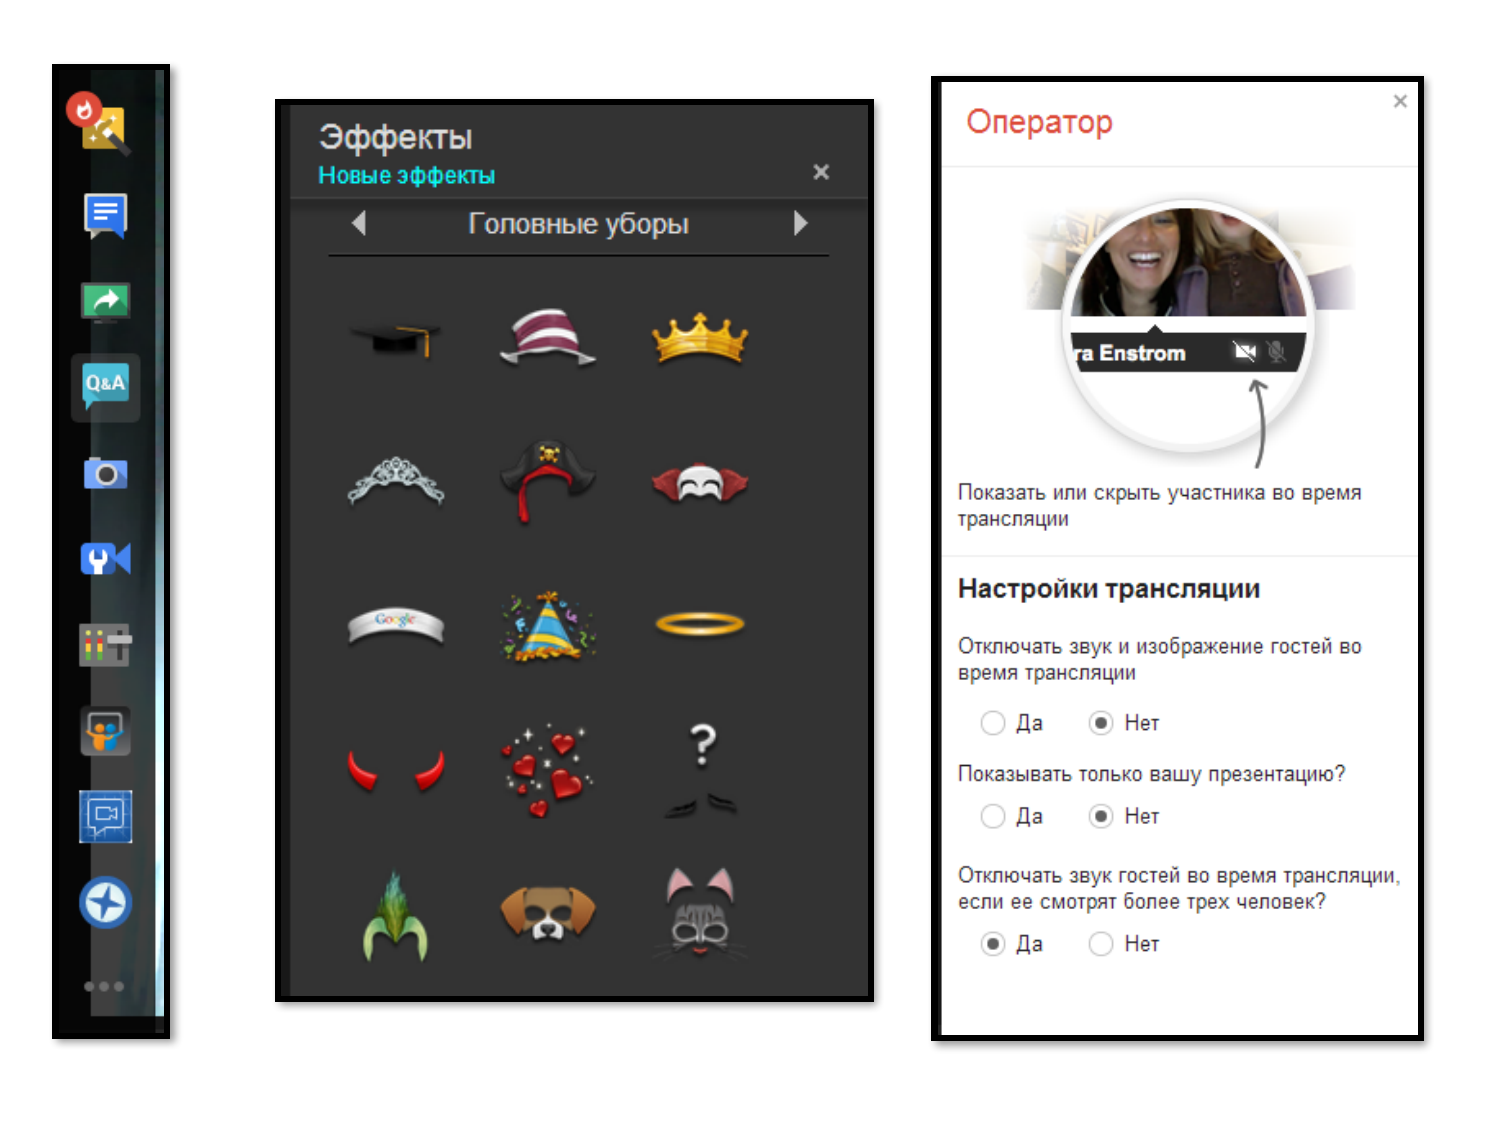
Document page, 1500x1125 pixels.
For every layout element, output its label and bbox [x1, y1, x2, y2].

picture [280, 105, 869, 997]
picture [58, 70, 165, 1033]
list [937, 81, 1419, 1035]
